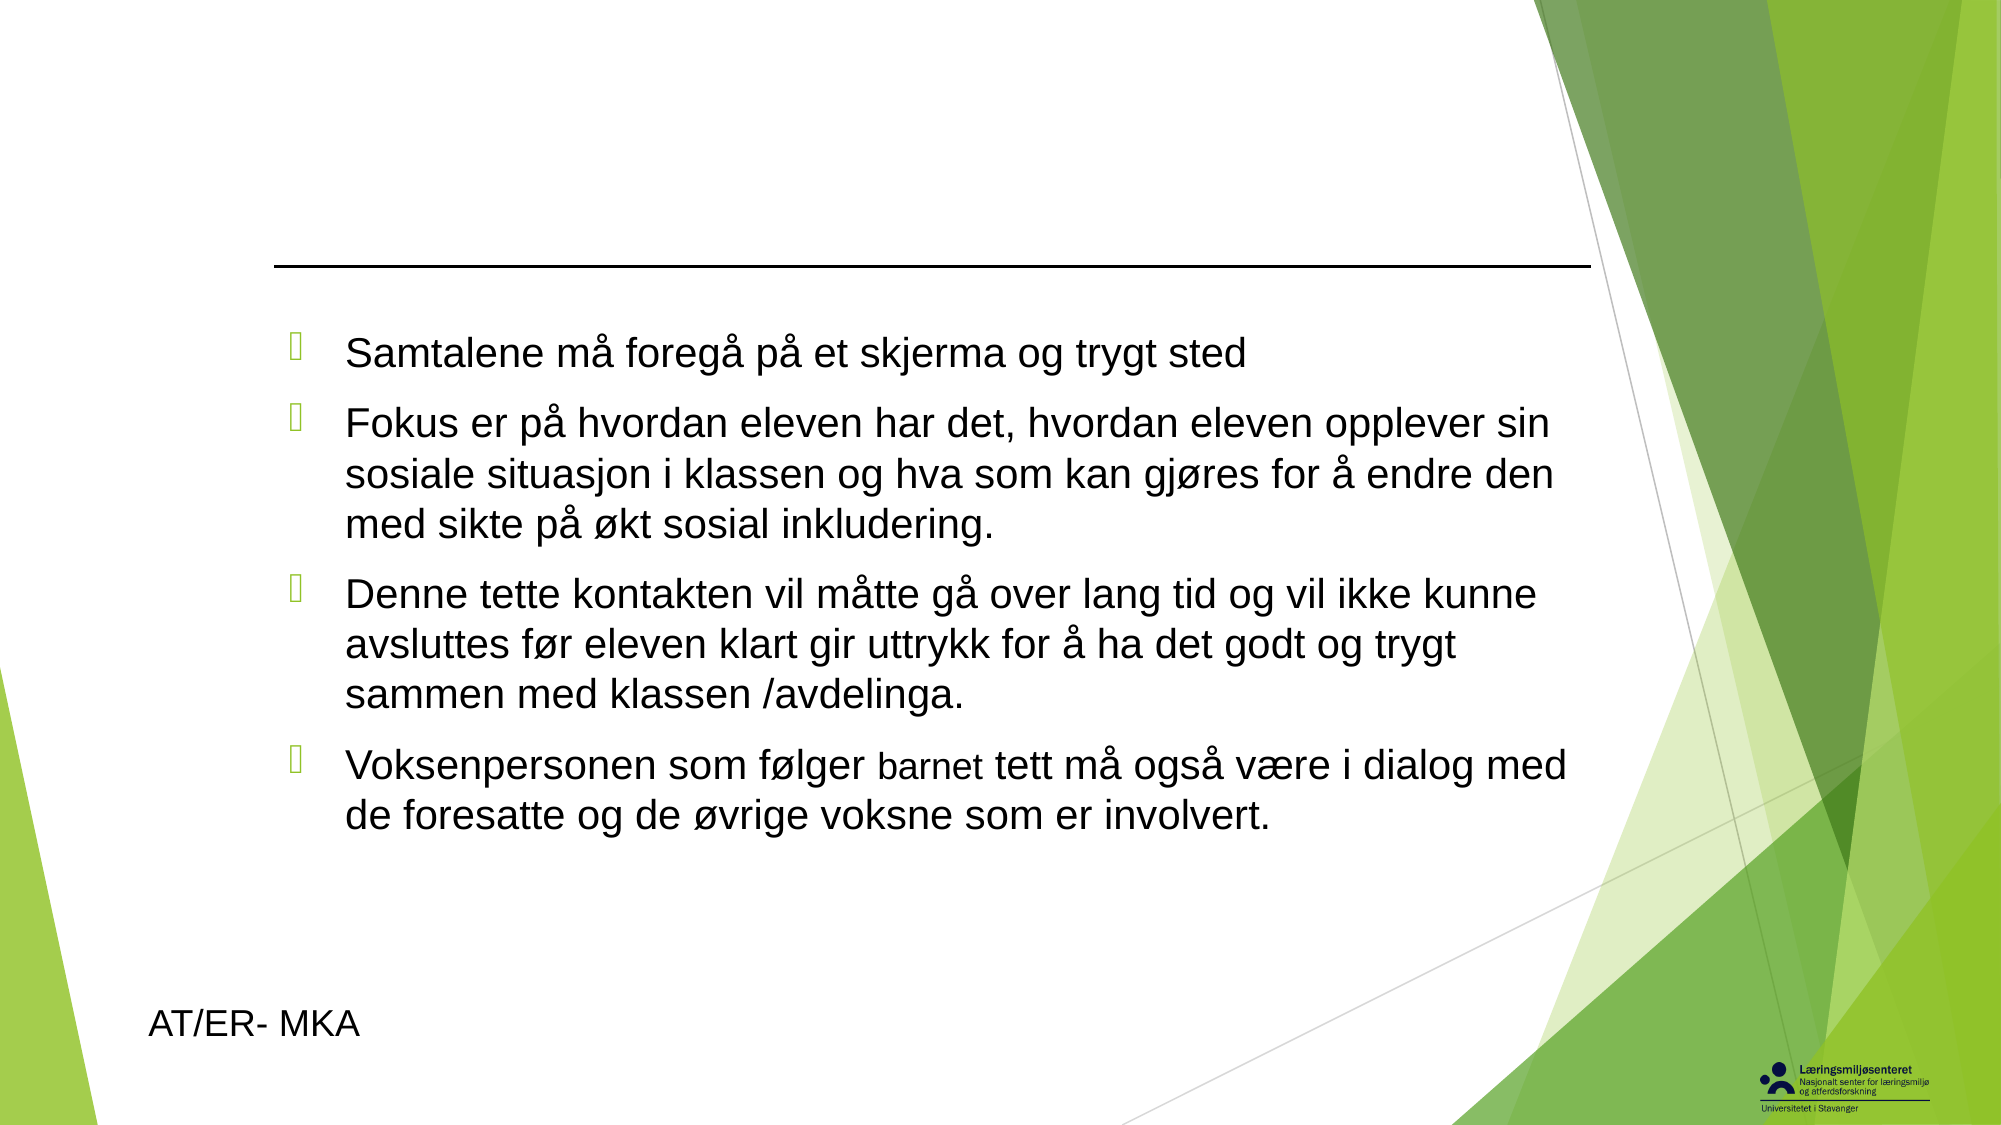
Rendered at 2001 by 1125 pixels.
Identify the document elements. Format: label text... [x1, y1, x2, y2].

list Samtalene må foregå på et skjerma og trygt sted Fokus er på hvordan eleven har det, hvordan eleven opplever sin sosiale situasjon i klassen og hva som kan gjøres for å endre den med sikte på økt sosial inkludering. Denne tette kontakten vil måtte gå over lang tid og vil ikke kunne avsluttes før eleven klart gir uttrykk for å ha det godt og trygt sammen med klassen /avdelinga. Voksenpersonen som følger barnet tett må også være i dialog med de foresatte og de øvrige voksne som er involvert. [273, 317, 1591, 967]
picture [1760, 1062, 1930, 1113]
footer AT/ER- MKA [133, 991, 1145, 1051]
